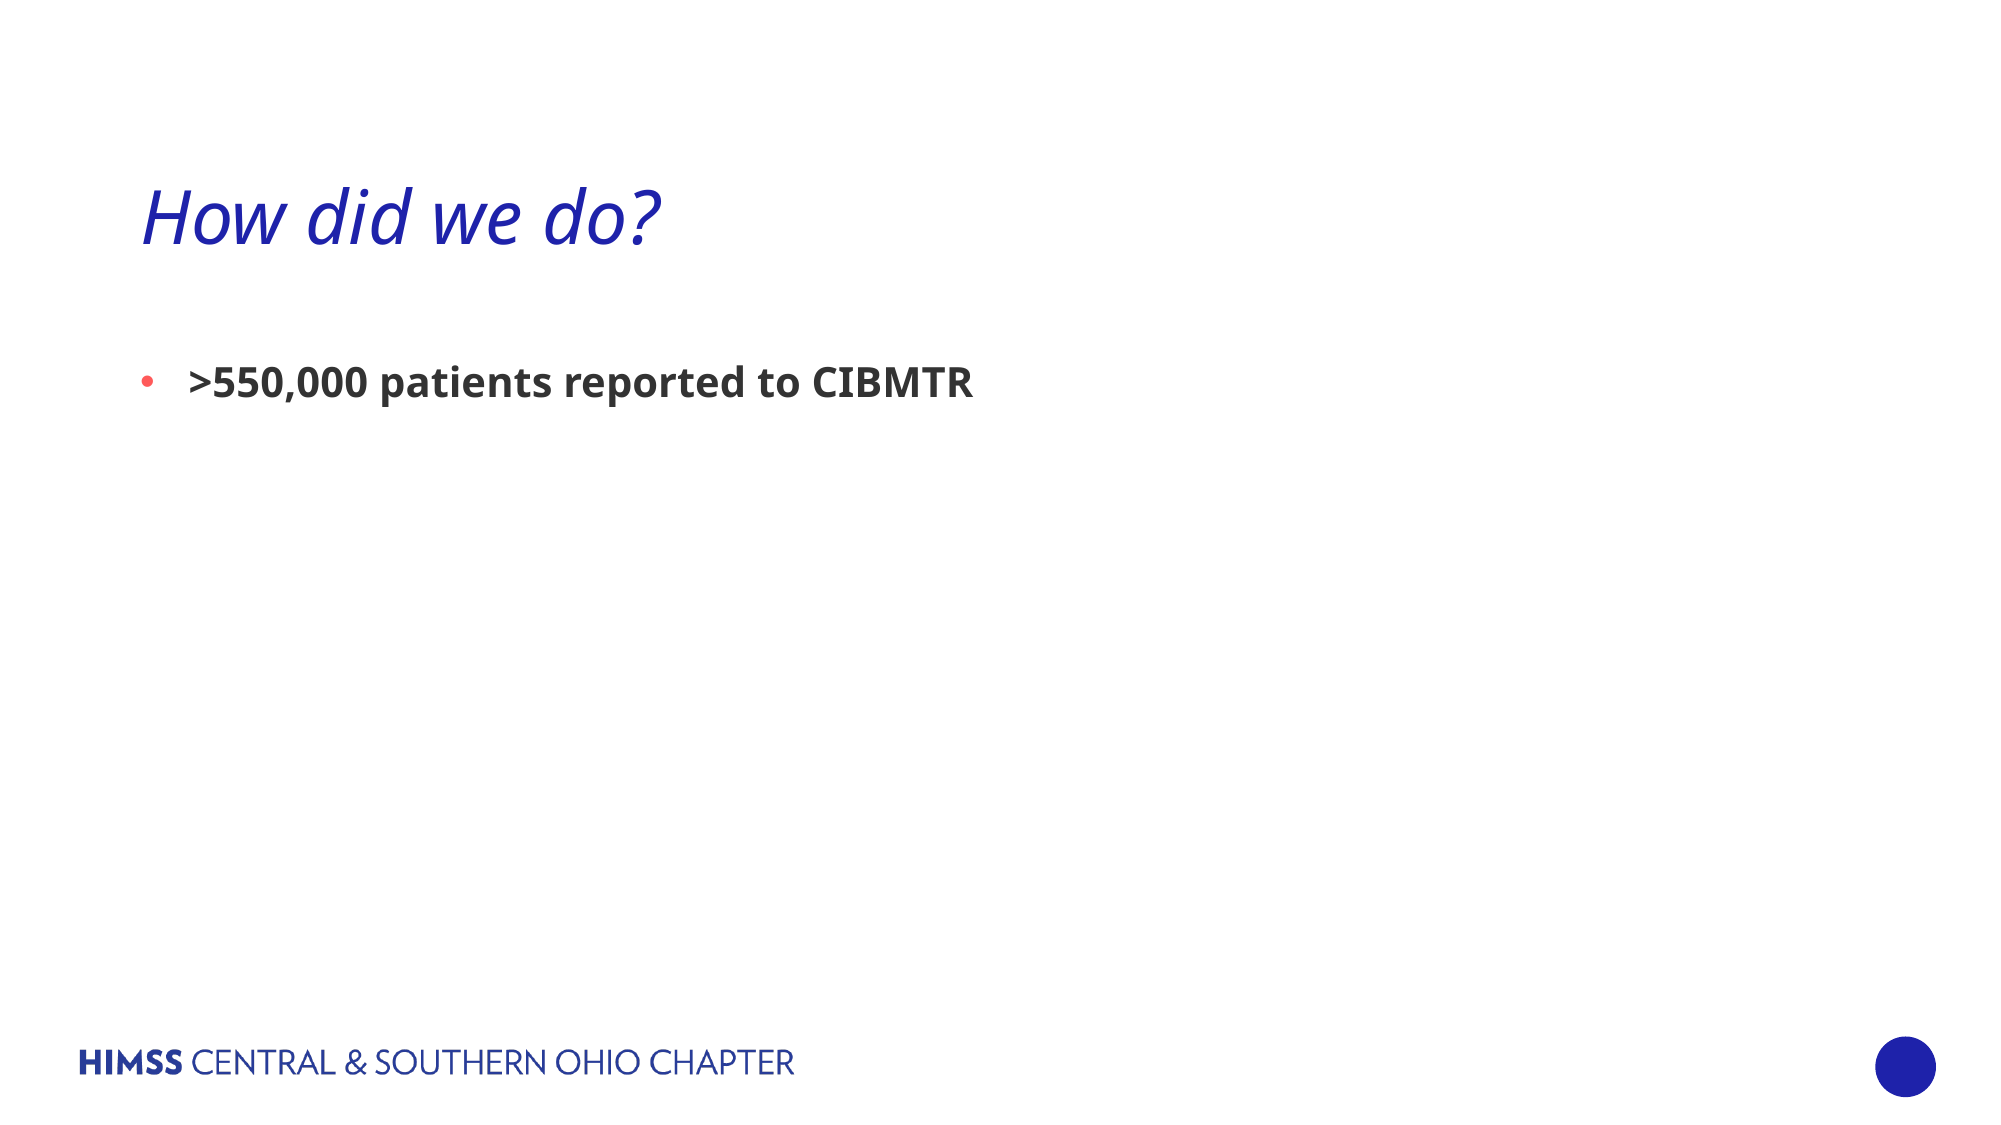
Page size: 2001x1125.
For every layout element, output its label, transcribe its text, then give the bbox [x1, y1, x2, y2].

list >550,000 patients reported to CIBMTR [140, 331, 1754, 894]
picture [54, 1025, 819, 1099]
title How did we do? [140, 190, 1754, 331]
